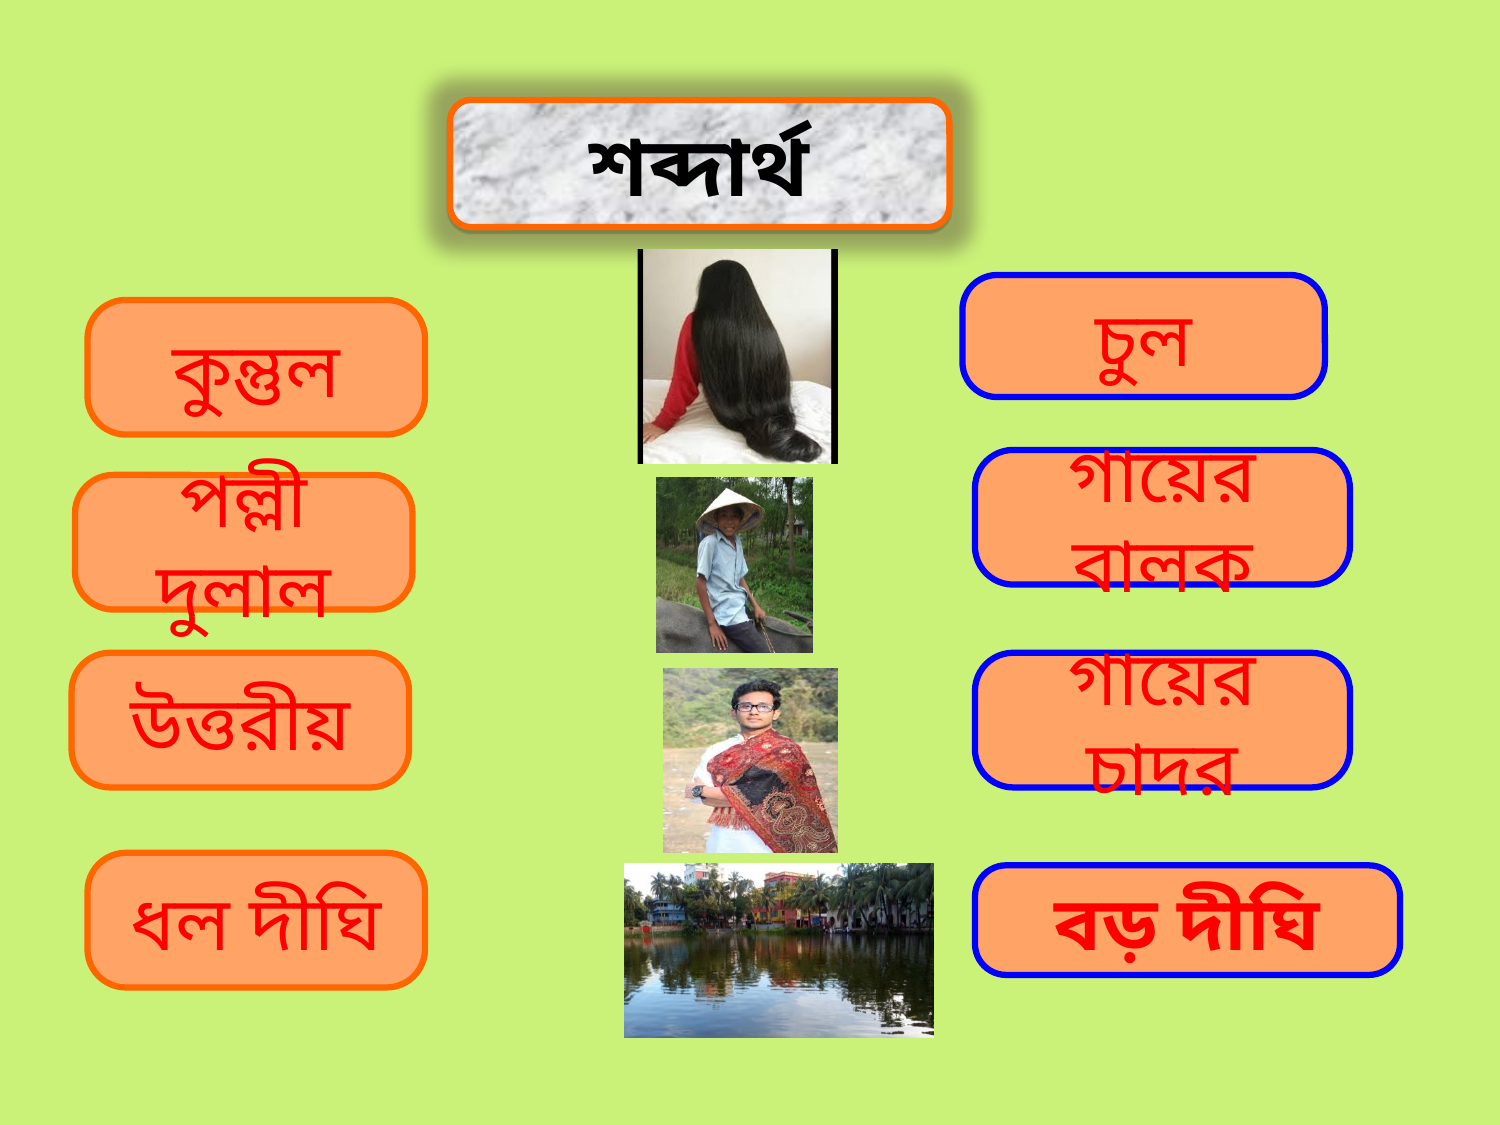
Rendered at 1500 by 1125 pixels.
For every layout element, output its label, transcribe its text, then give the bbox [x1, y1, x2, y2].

picture [624, 863, 934, 1038]
text_box বড় দীঘি [974, 865, 1401, 975]
text_box ধল দীঘি [87, 852, 426, 988]
text_box কুন্তুল [87, 299, 426, 435]
text_box শব্দার্থ [449, 99, 950, 228]
picture [637, 249, 839, 465]
text_box গায়ের বালক [974, 449, 1350, 585]
text_box পল্লী দুলাল [74, 474, 413, 610]
picture [663, 667, 839, 853]
text_box উত্তরীয় [71, 652, 410, 788]
text_box চুল [962, 274, 1325, 398]
text_box গায়ের চাদর [974, 652, 1350, 788]
picture [655, 477, 813, 654]
